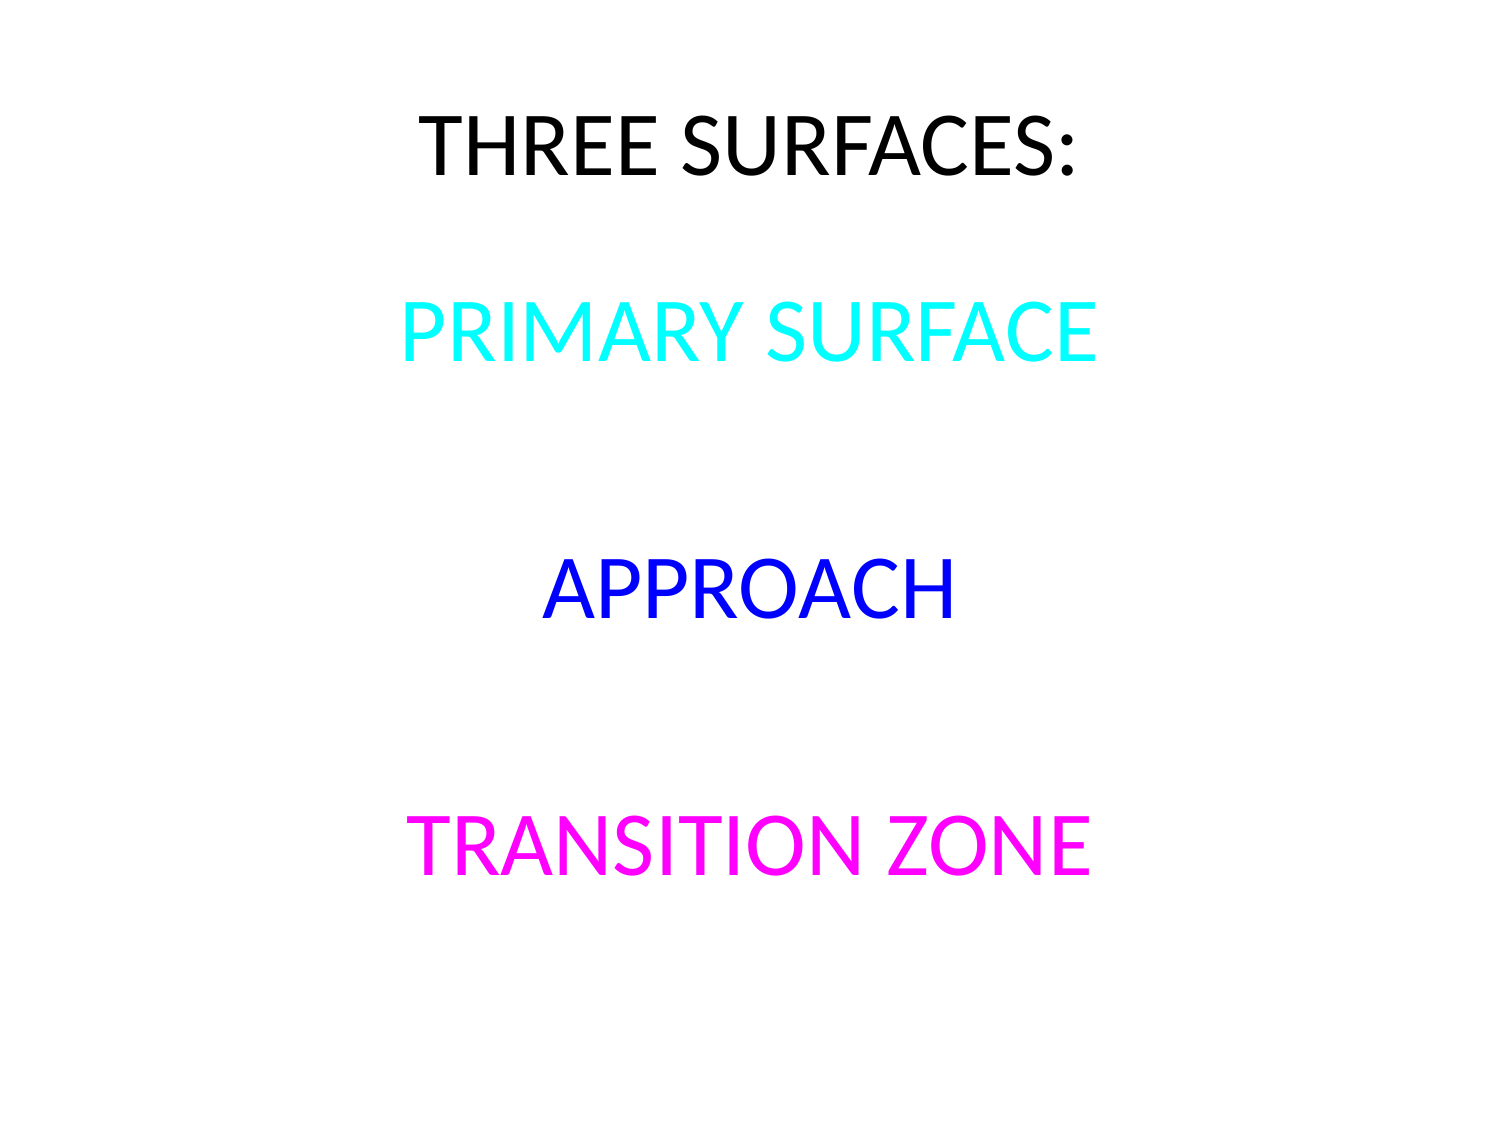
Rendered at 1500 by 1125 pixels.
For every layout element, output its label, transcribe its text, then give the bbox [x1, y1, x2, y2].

list PRIMARY SURFACE APPROACH TRANSITION ZONE [75, 262, 1425, 1005]
title THREE SURFACES: [75, 45, 1425, 233]
